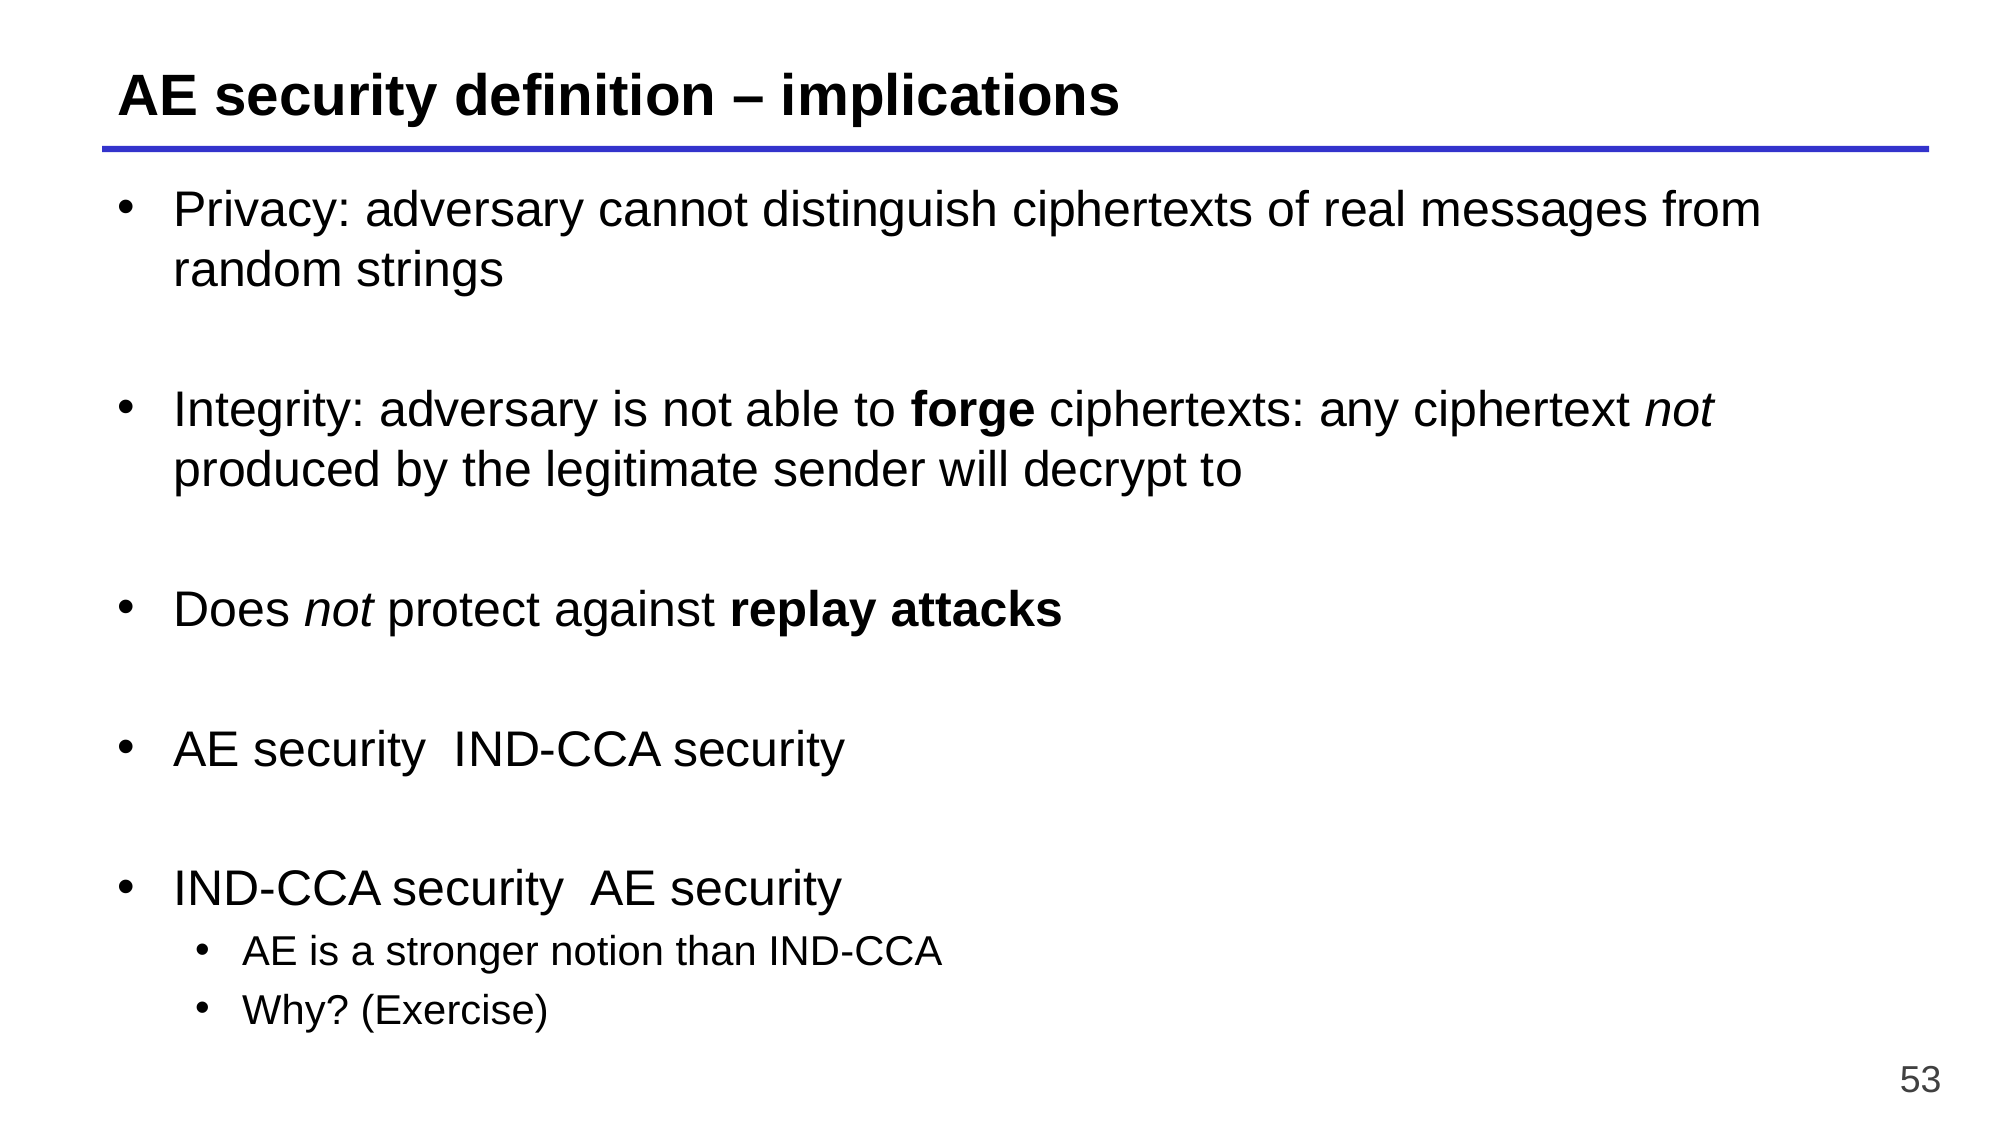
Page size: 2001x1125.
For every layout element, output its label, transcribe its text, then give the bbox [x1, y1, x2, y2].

title AE security definition – implications [102, 54, 1930, 130]
slide_number 53 [1539, 1047, 1957, 1101]
